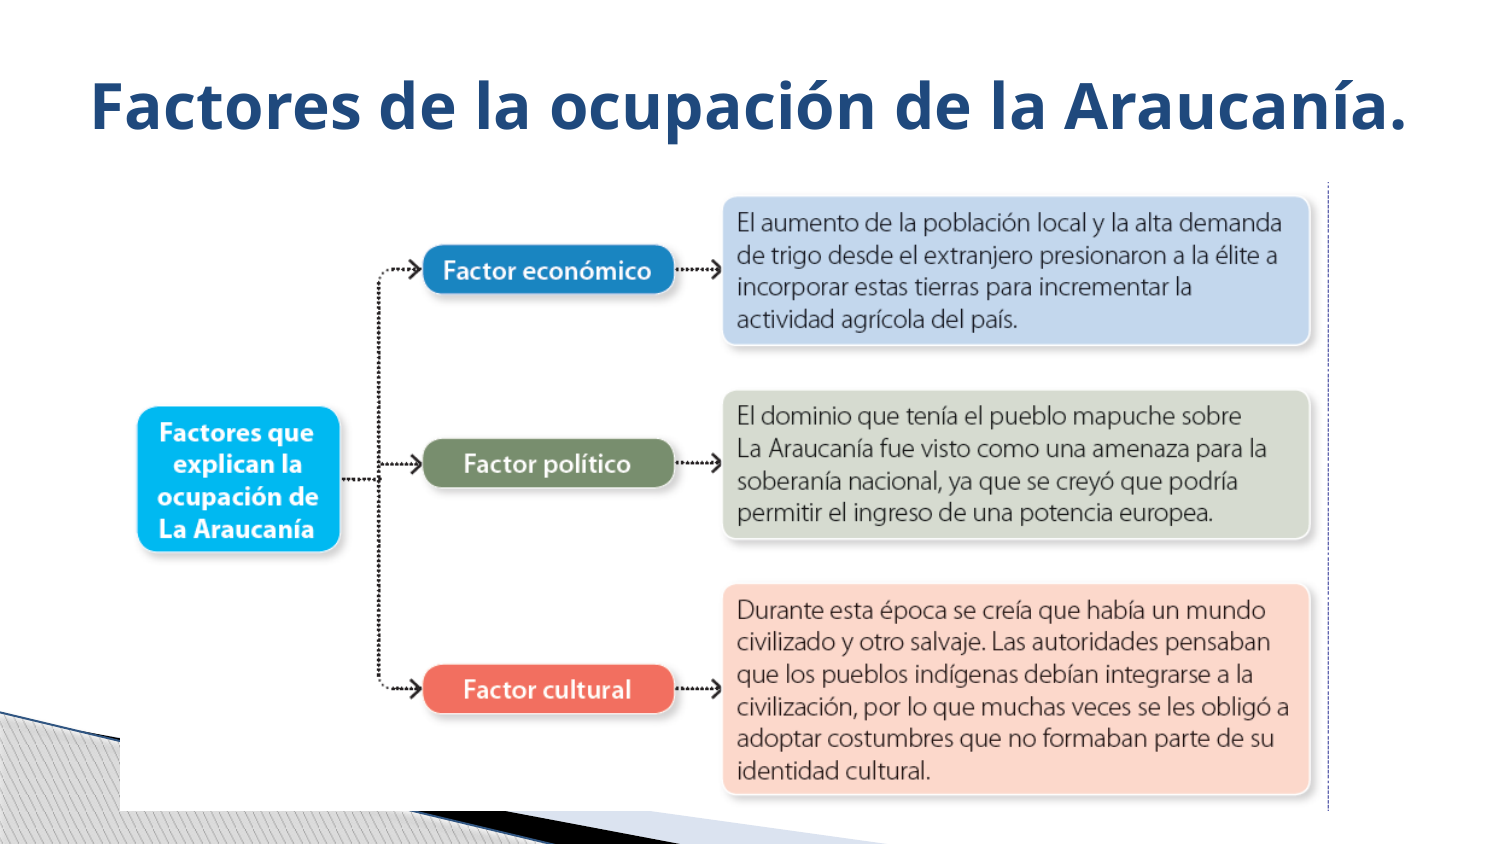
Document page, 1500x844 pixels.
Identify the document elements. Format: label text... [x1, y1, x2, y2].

title Factores de la ocupación de la Araucanía. [75, 33, 1425, 175]
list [120, 181, 1330, 811]
